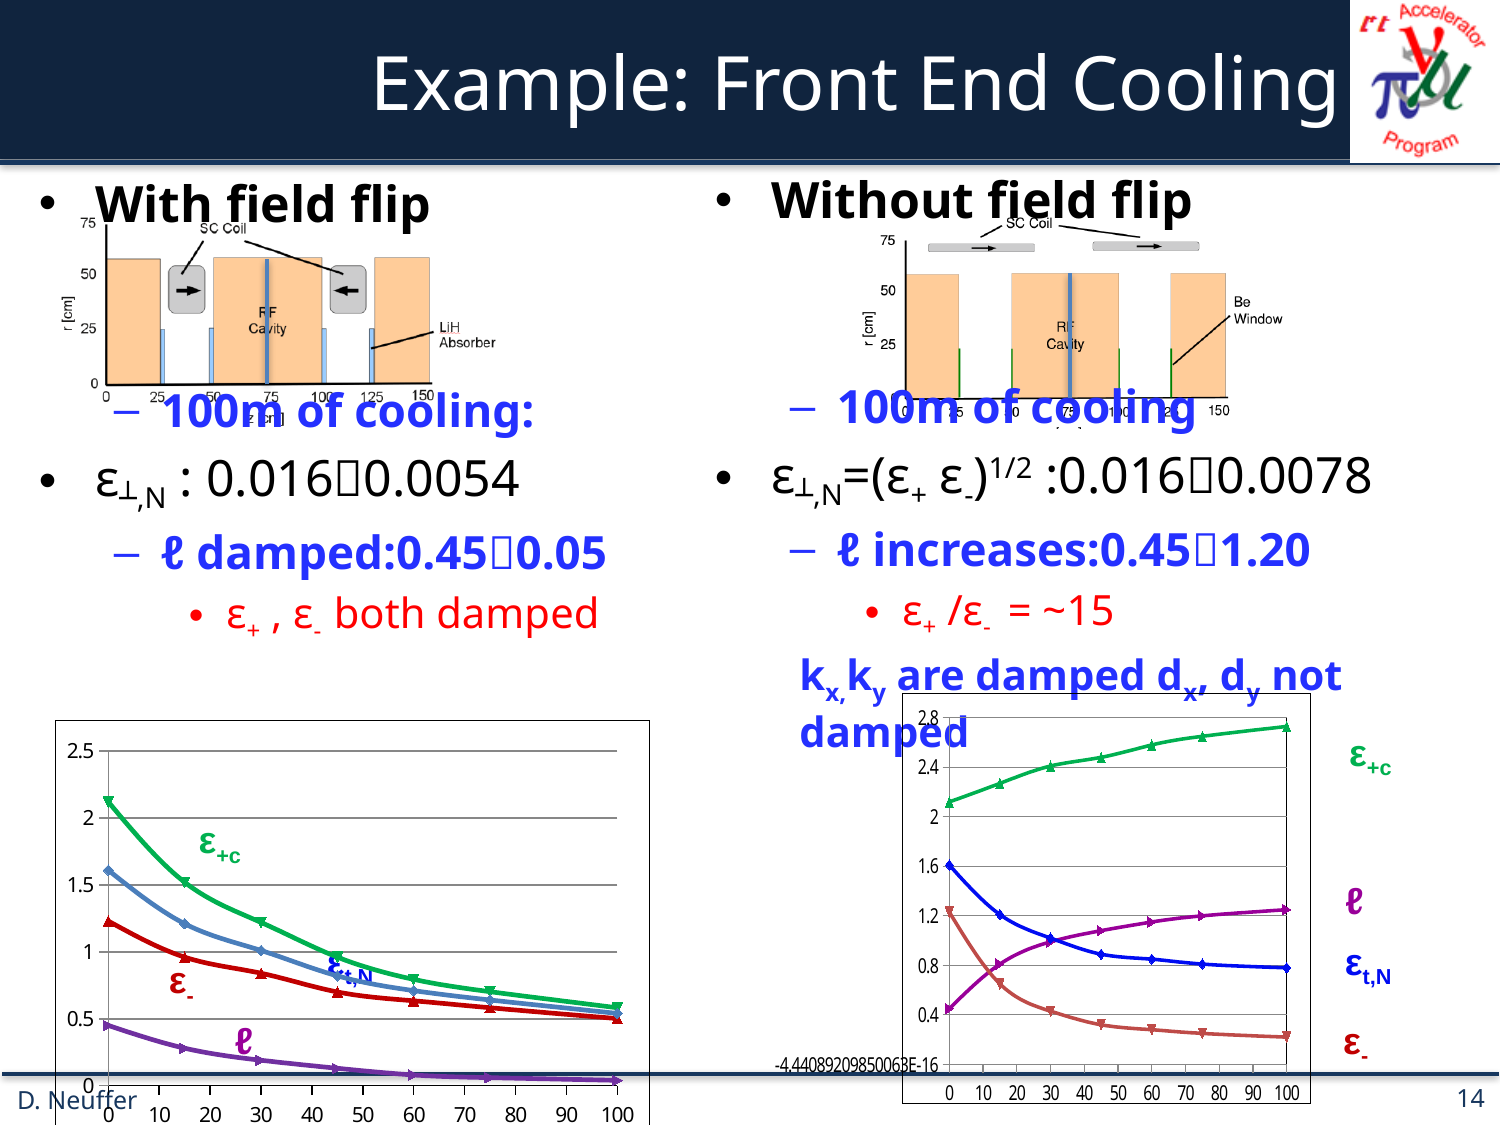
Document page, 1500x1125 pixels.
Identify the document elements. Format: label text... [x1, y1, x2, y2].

text_box ℓ [1330, 869, 1379, 930]
picture [1357, 0, 1500, 163]
text_box εt,N [1330, 930, 1407, 997]
slide_number D. Neuffer [2, 1076, 49, 1123]
chart [774, 693, 1311, 1108]
picture [855, 201, 1311, 429]
list Without field flip 100m of cooling ε┴,N=(ε+ ε-)1/2 :0.0160.0078 ℓ increases:0.451.20 ε+ /ε- = ~15 kx,ky are damped dx, dy not damped [699, 161, 1477, 1040]
list With field flip 100m of cooling: ε┴,N : 0.0160.0054 ℓ damped:0.450.05 ε+ , ε- both damped [23, 164, 738, 1044]
slide_number 14 [1215, 1073, 1500, 1125]
text_box ε+c [1334, 721, 1407, 788]
picture [54, 201, 507, 429]
text_box ε- [1328, 1009, 1384, 1076]
chart [55, 720, 650, 1125]
title Example: Front End Cooling [54, 0, 1357, 162]
